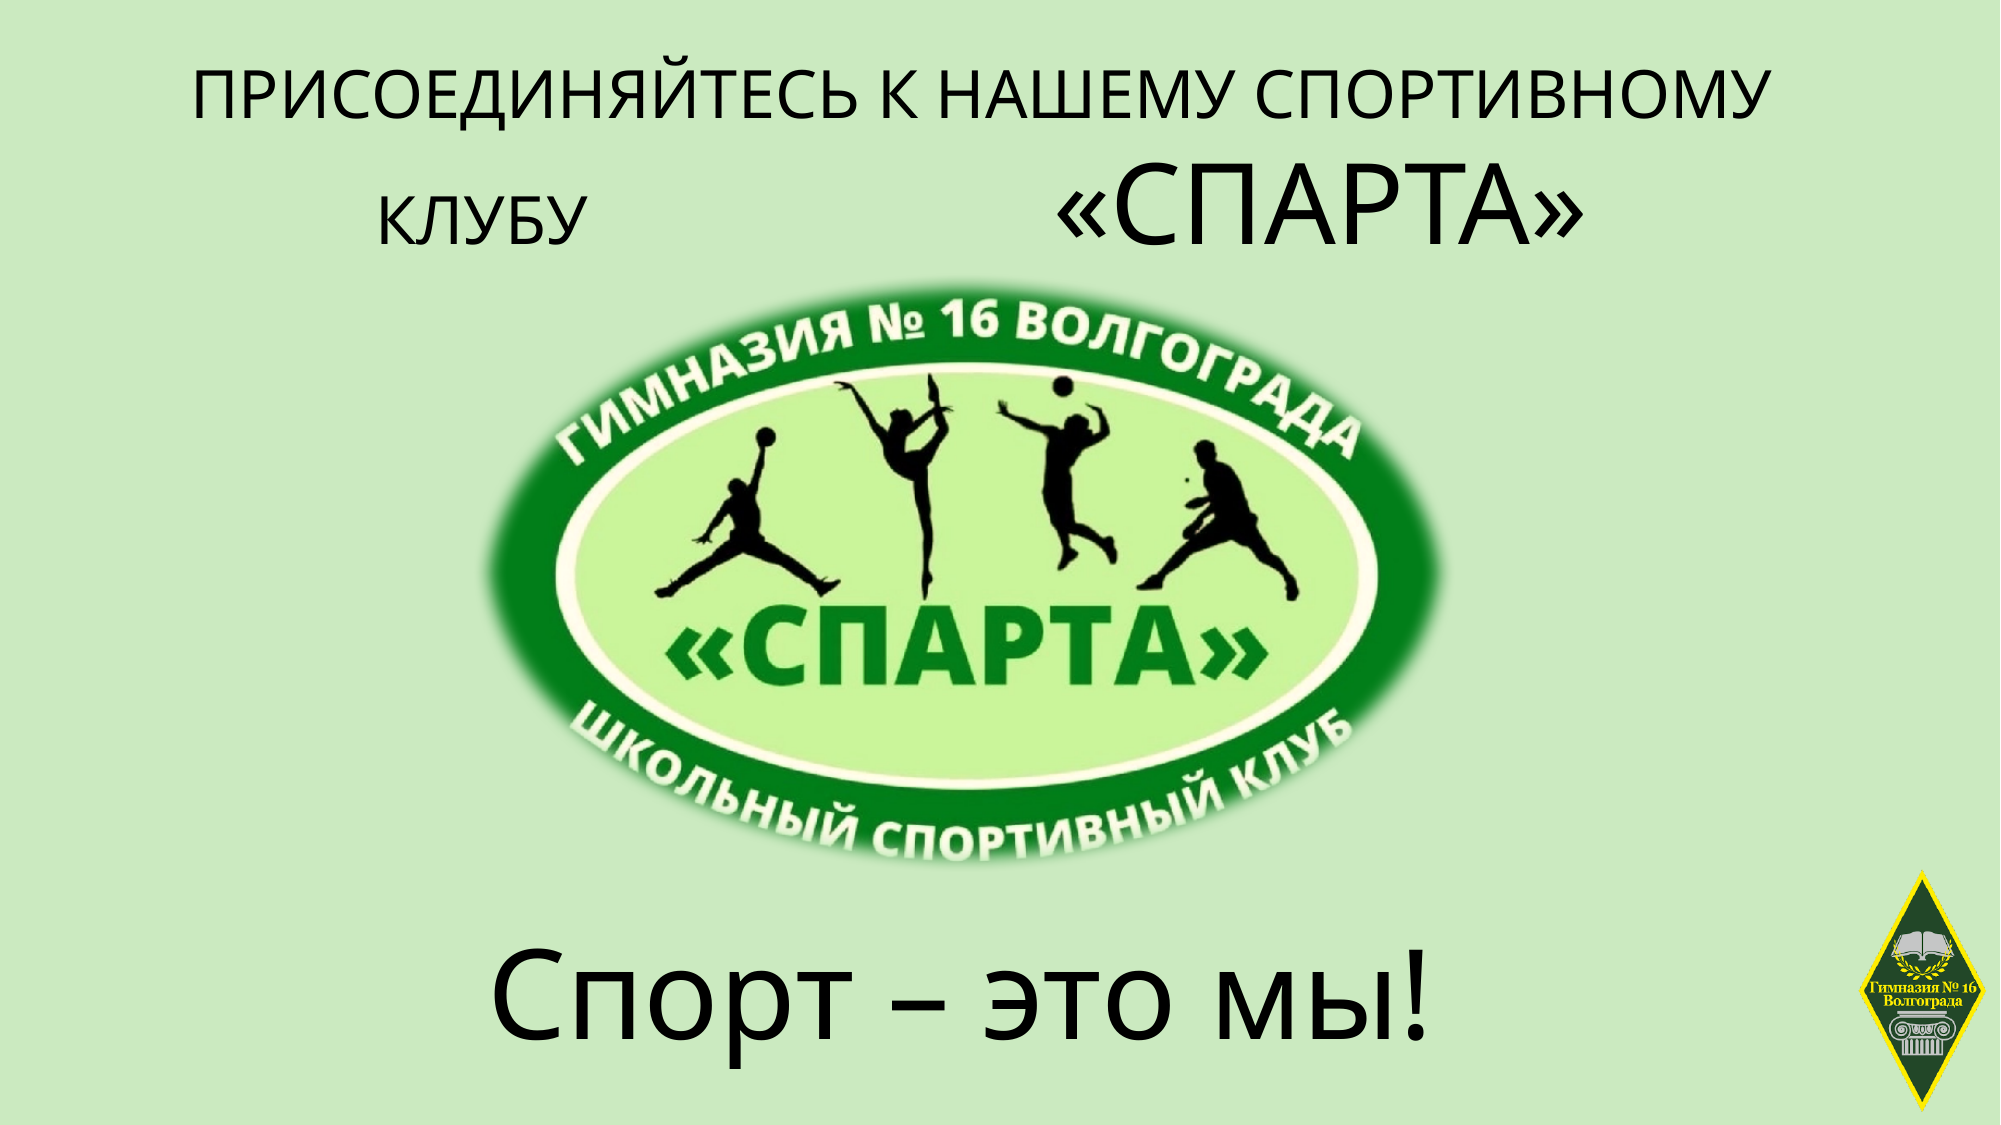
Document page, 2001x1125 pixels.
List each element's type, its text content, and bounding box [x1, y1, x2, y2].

picture [472, 272, 1457, 874]
text_box Присоединяйтесь к нашему спортивному клубу «спарта» [121, 44, 1842, 274]
text_box Спорт – это мы! [472, 907, 1501, 1072]
picture [1841, 869, 2000, 1112]
